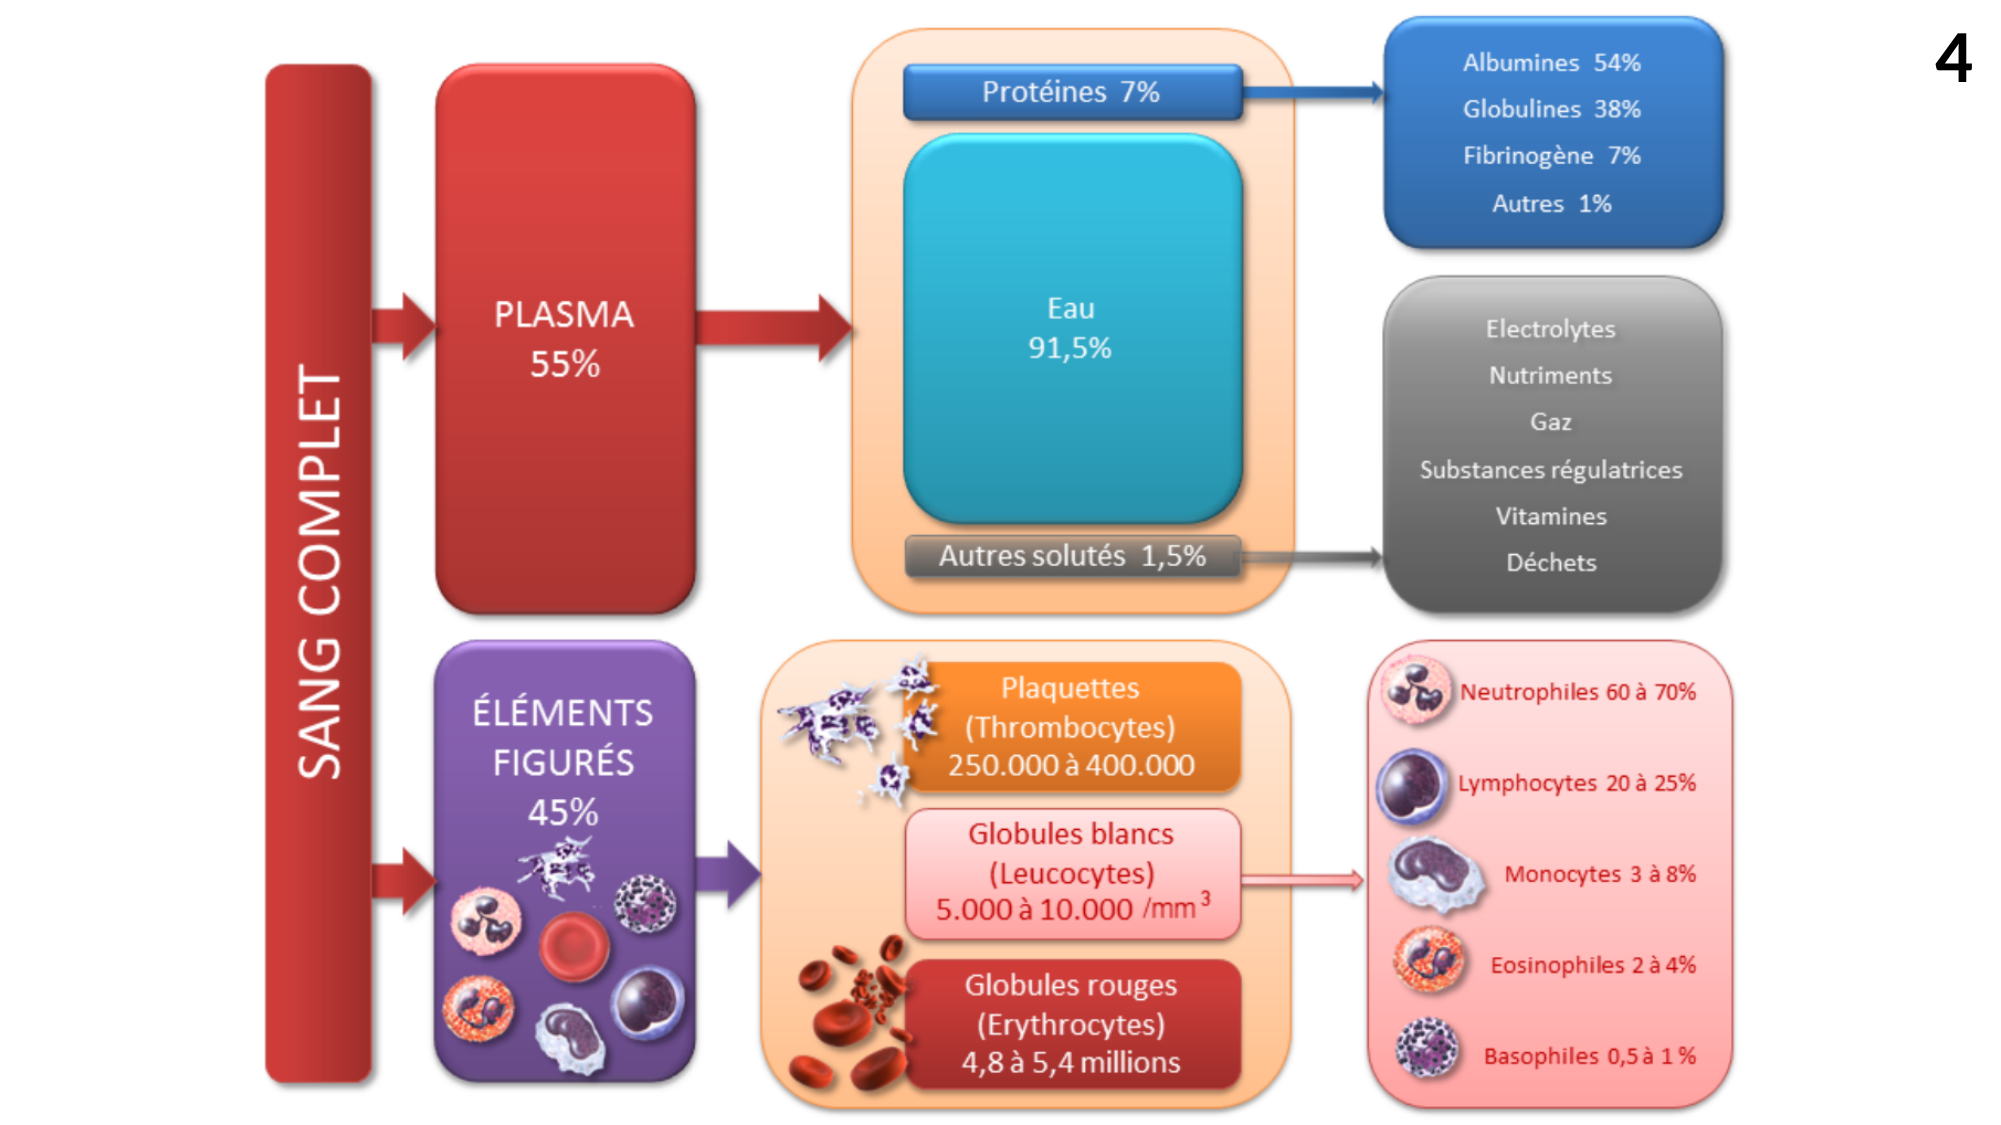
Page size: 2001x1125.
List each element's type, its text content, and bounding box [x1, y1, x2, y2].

text_box 4 [1885, 0, 2000, 105]
picture [251, 5, 1749, 1125]
